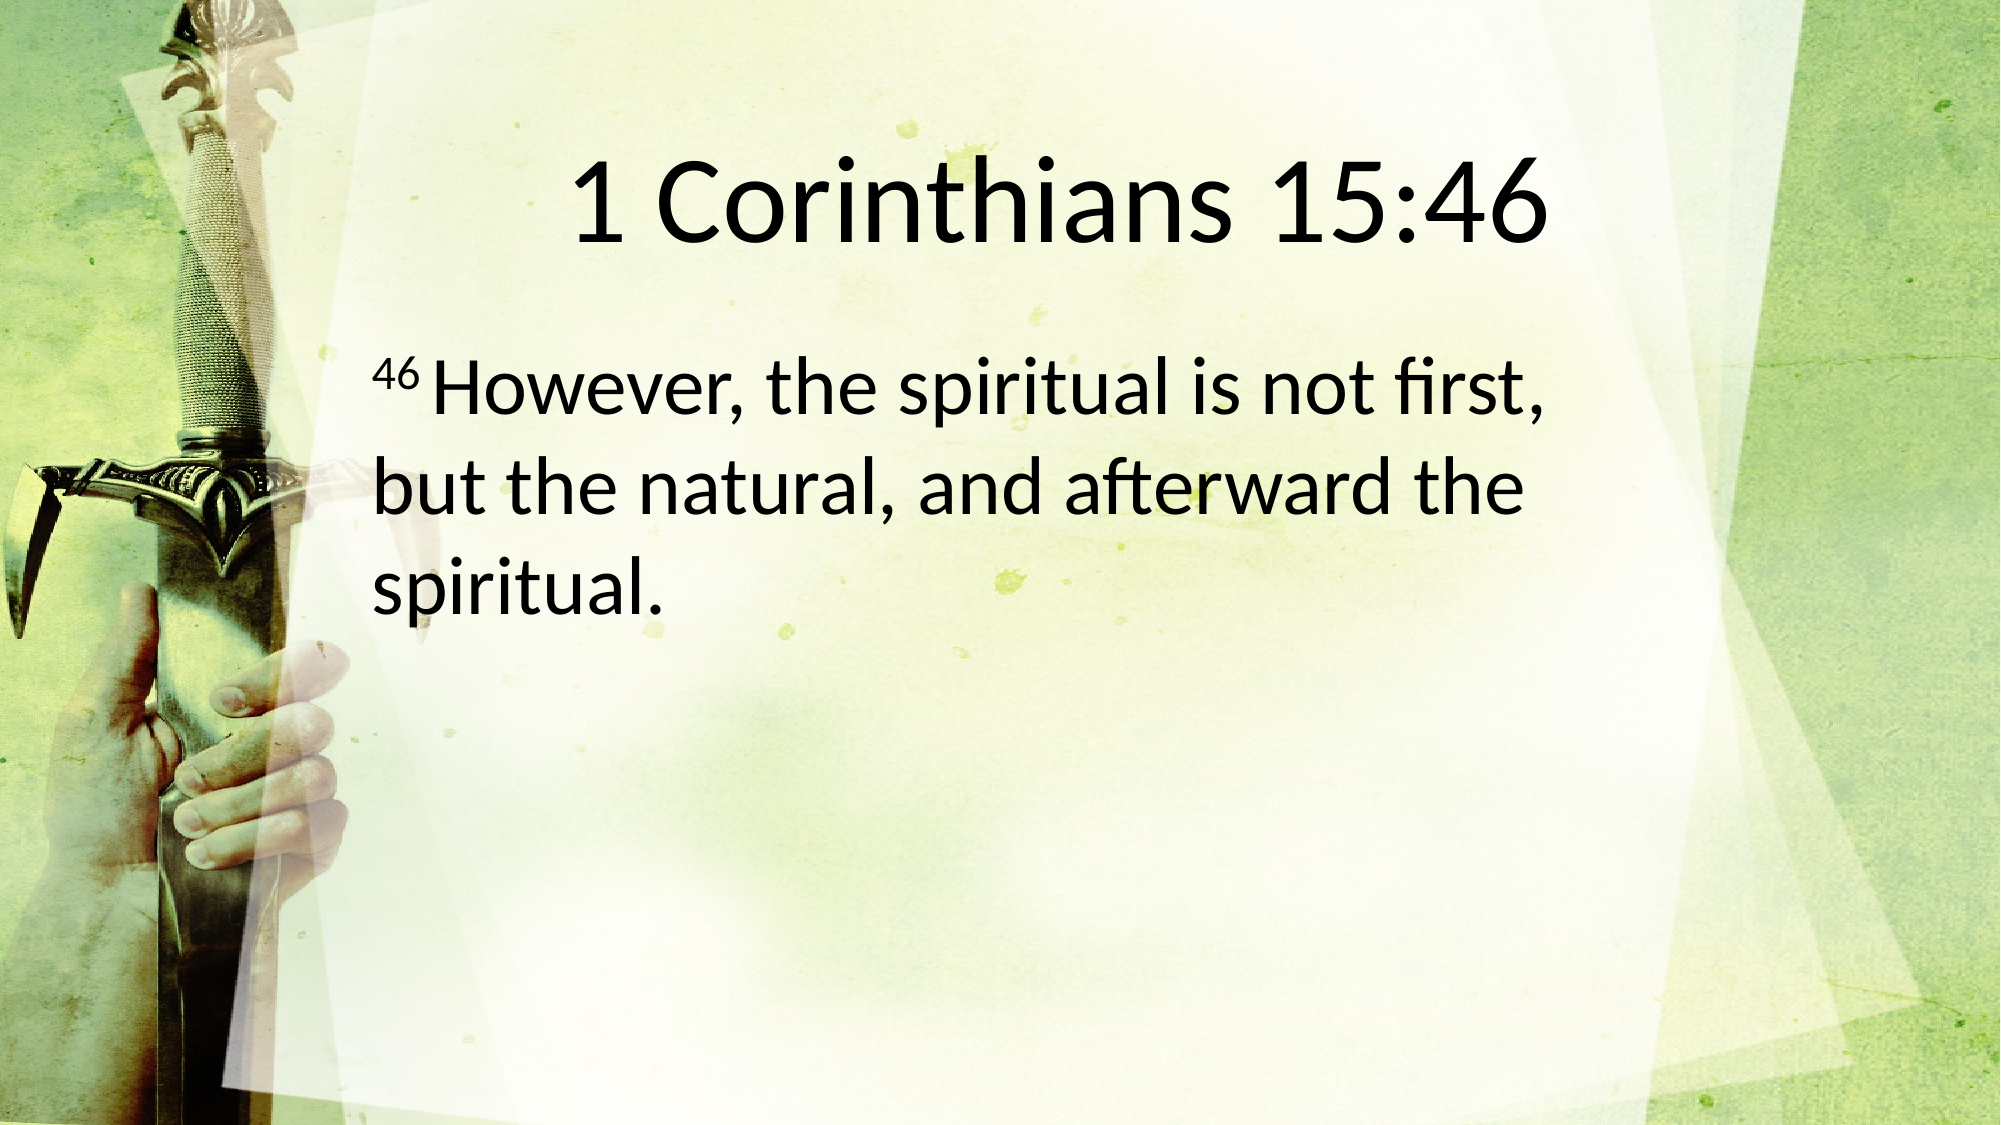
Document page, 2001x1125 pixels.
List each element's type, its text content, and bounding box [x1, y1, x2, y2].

text_box 46 However, the spiritual is not first, but the natural, and afterward the spiritual. [356, 323, 1643, 639]
text_box 1 Corinthians 15:46 [272, 110, 1811, 276]
picture [0, 0, 2001, 1125]
